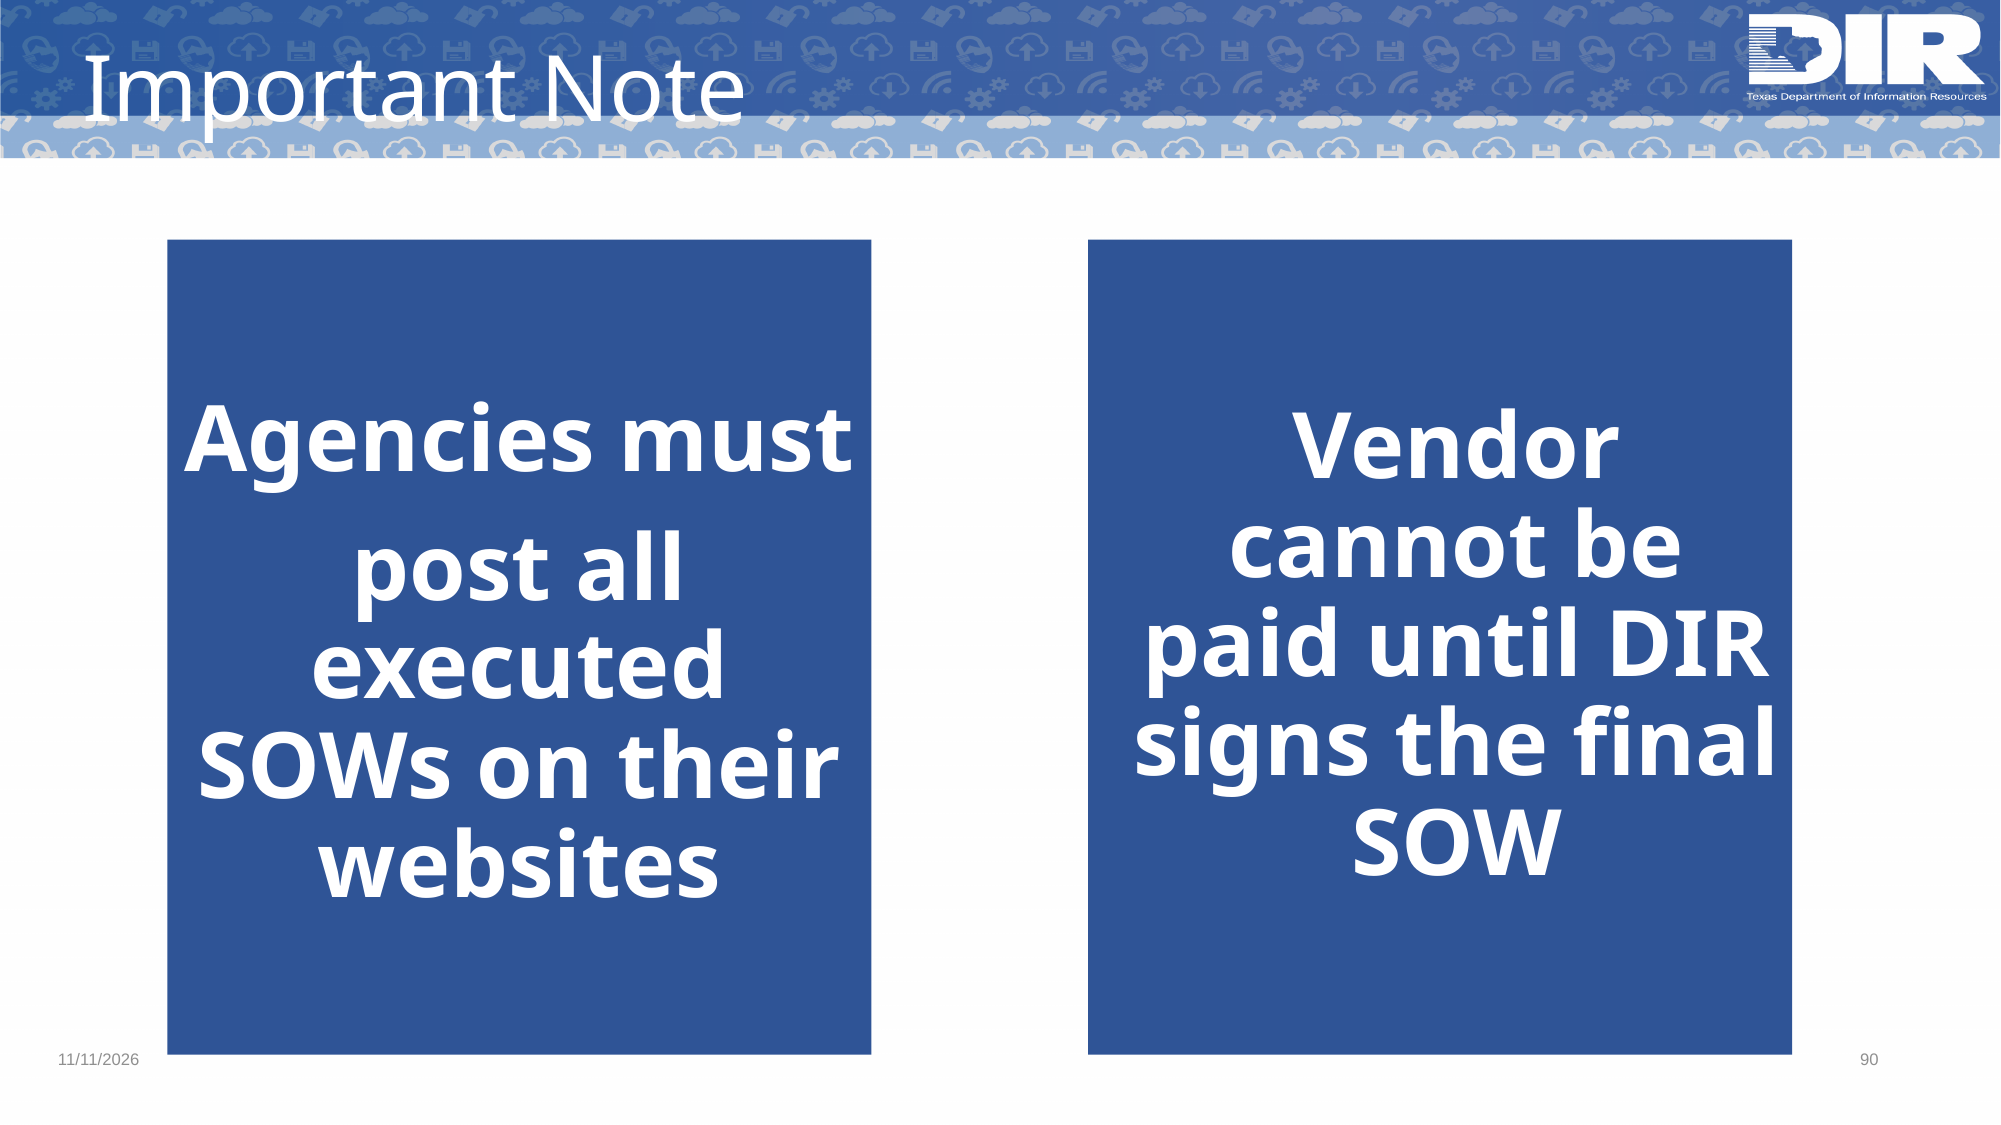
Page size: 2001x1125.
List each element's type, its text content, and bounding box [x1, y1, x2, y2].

title Important Note [67, 0, 1738, 184]
picture [0, 0, 2001, 1125]
slide_number 90 [1808, 1029, 1894, 1089]
text_box Agencies must post all executed SOWs on their websites [167, 239, 872, 1055]
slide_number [42, 1028, 248, 1089]
text_box Vendor cannot be paid until DIR signs the final SOW [1088, 239, 1793, 1055]
